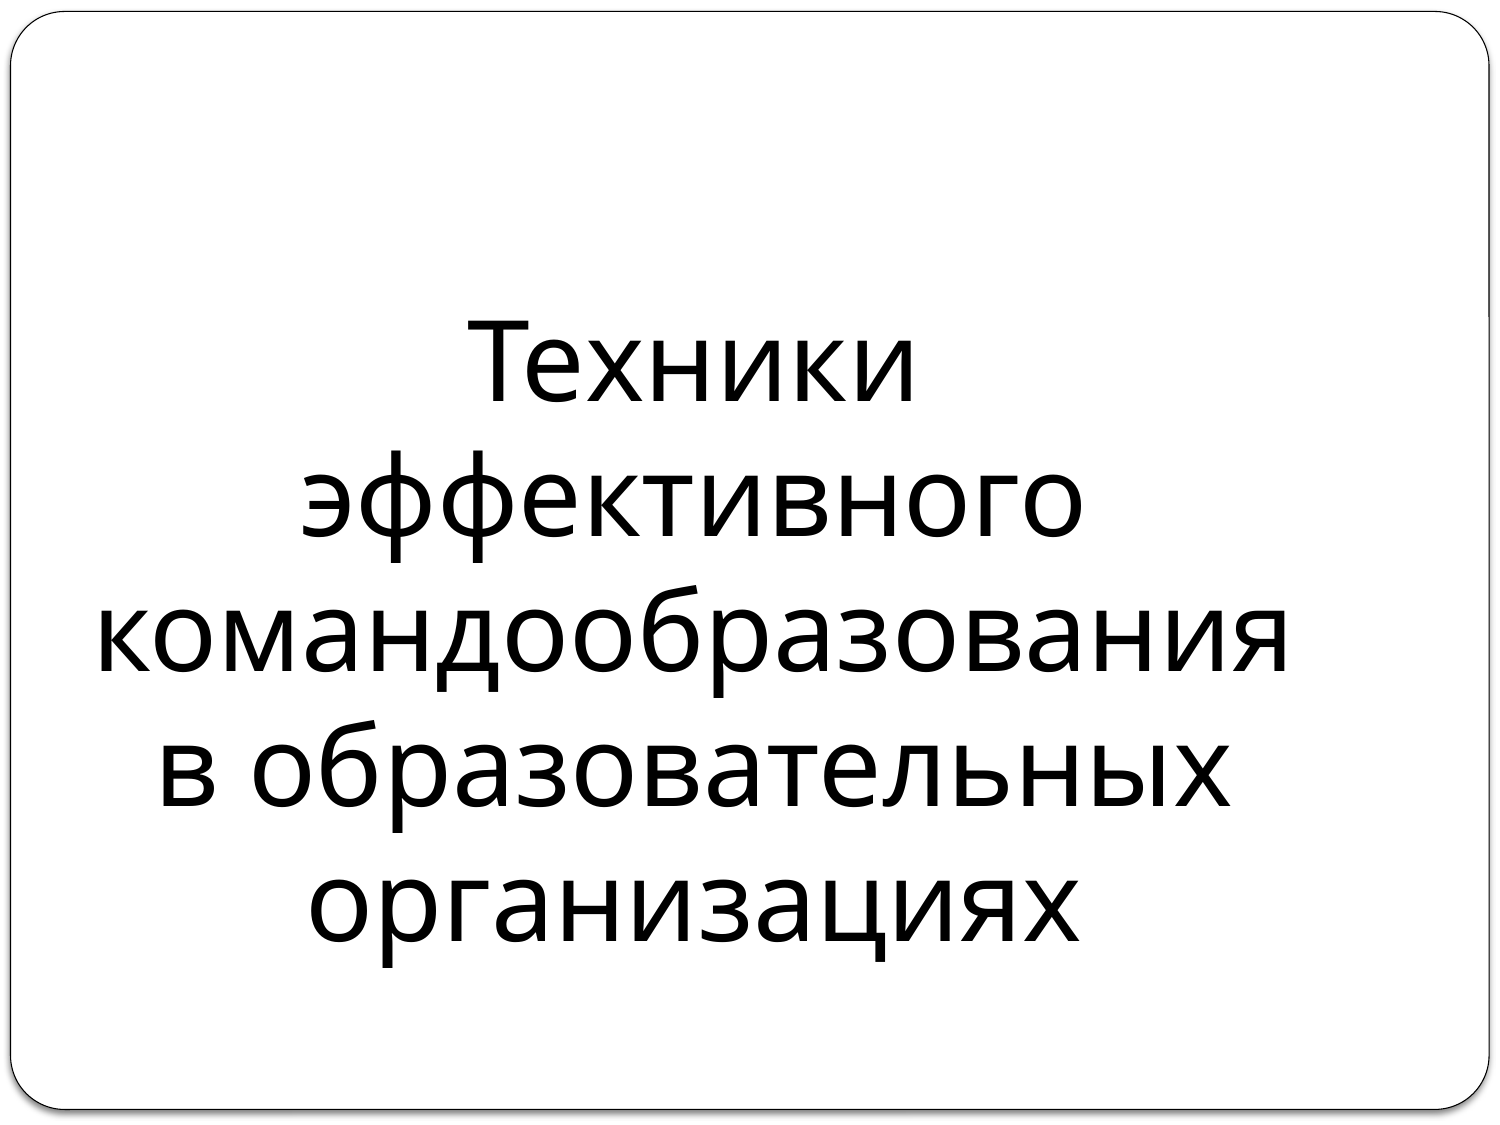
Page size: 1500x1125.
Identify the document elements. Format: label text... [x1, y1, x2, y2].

list Техники эффективного командообразования в образовательных организациях [75, 282, 1313, 1006]
